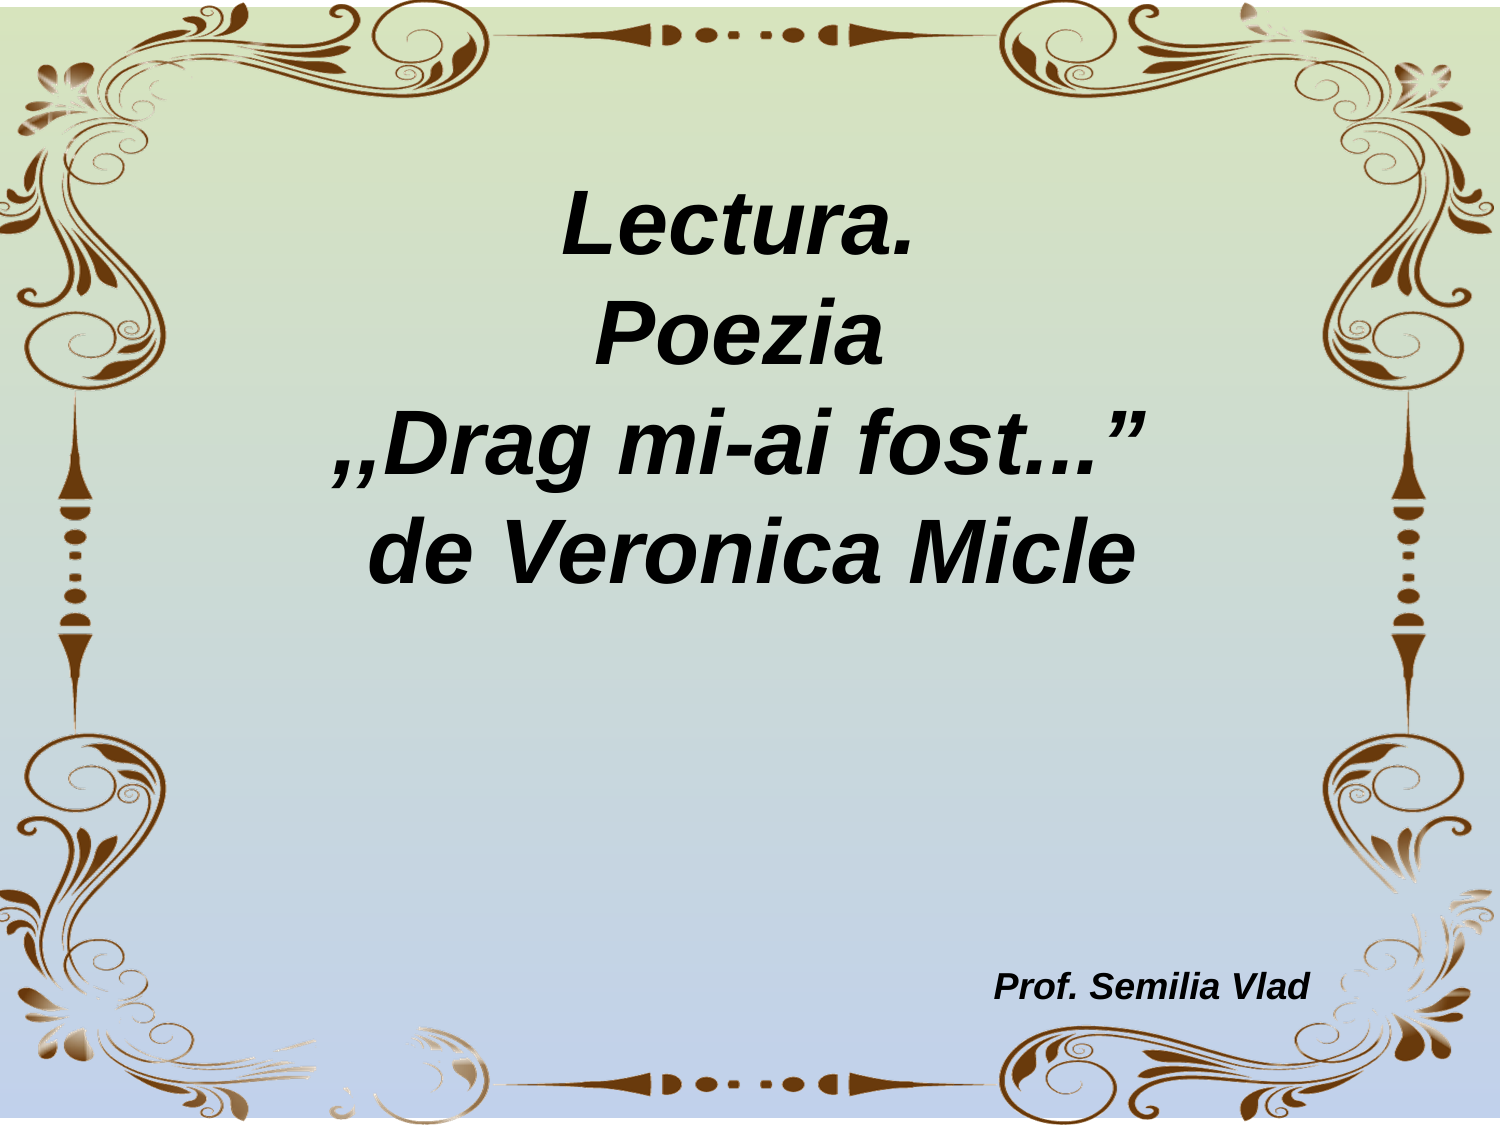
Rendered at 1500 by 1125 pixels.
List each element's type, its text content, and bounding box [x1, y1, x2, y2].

picture [0, 0, 1495, 1125]
text_box Lectura. Poezia ,,Drag mi-ai fost...” de Veronica Micle Prof. Semilia Vlad [1496, 5, 1500, 1120]
